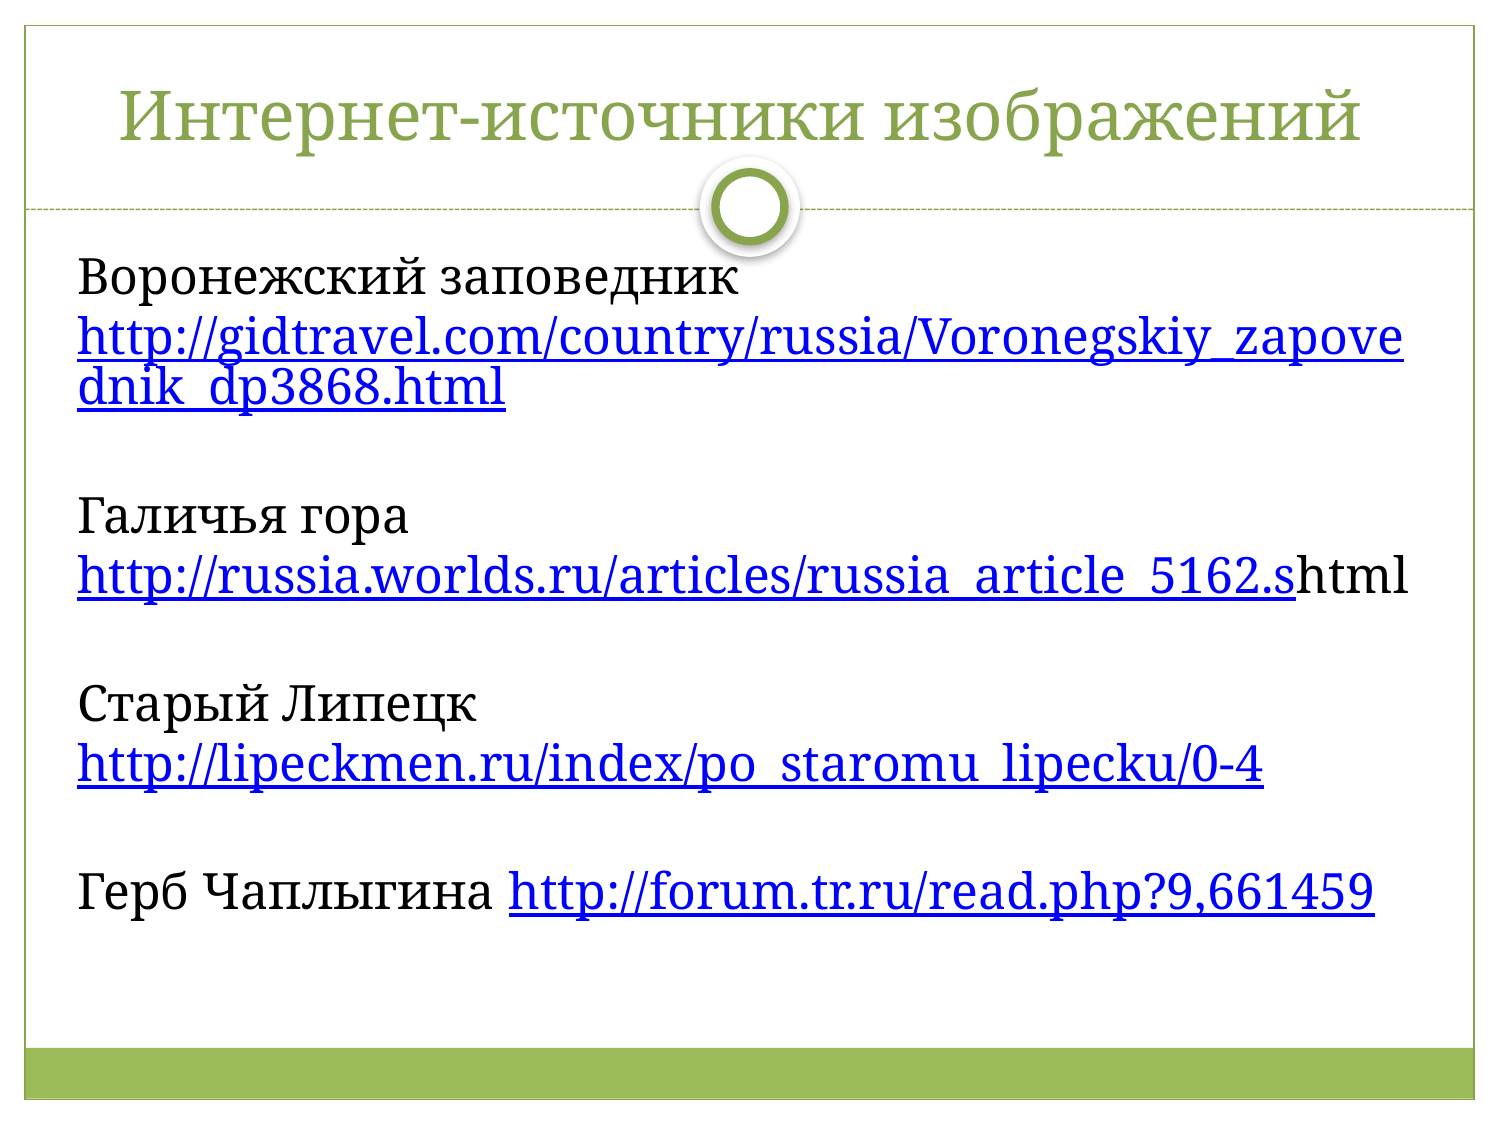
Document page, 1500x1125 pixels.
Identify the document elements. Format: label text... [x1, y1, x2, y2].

title Интернет-источники изображений [49, 37, 1450, 162]
text_box Воронежский заповедник http://gidtravel.com/country/russia/Voronegskiy_zapovednik_dp3868.html Галичья гора http://russia.worlds.ru/articles/russia_article_5162.shtml Старый Липецк http://lipeckmen.ru/index/po_staromu_lipecku/0-4 Герб Чаплыгина http://forum.tr.ru/read.php?9,661459 [62, 237, 1425, 886]
